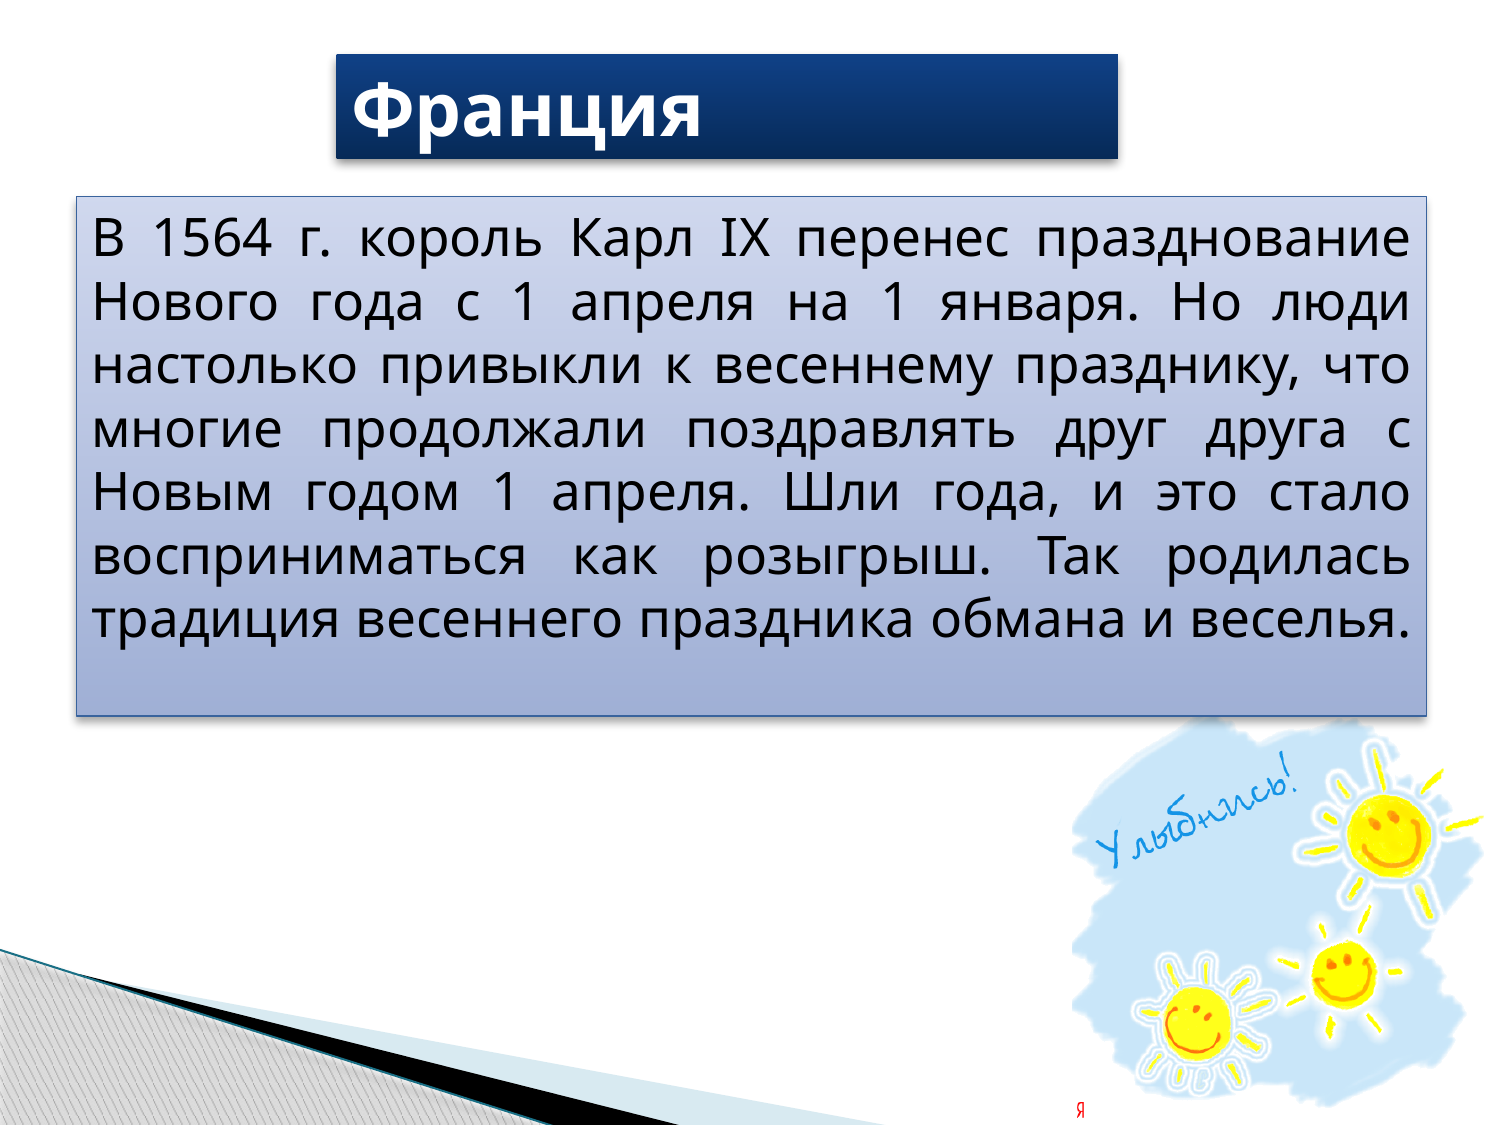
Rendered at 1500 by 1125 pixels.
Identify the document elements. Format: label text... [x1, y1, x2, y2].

list В 1564 г. король Карл IX перенес празднование Нового года с 1 апреля на 1 января. Но люди настолько привыкли к весеннему празднику, что многие продолжали поздравлять друг друга с Новым годом 1 апреля. Шли года, и это стало восприниматься как розыгрыш. Так родилась традиция весеннего праздника обмана и веселья. [76, 196, 1427, 717]
title Франция [336, 54, 1118, 159]
picture [1072, 710, 1485, 1122]
